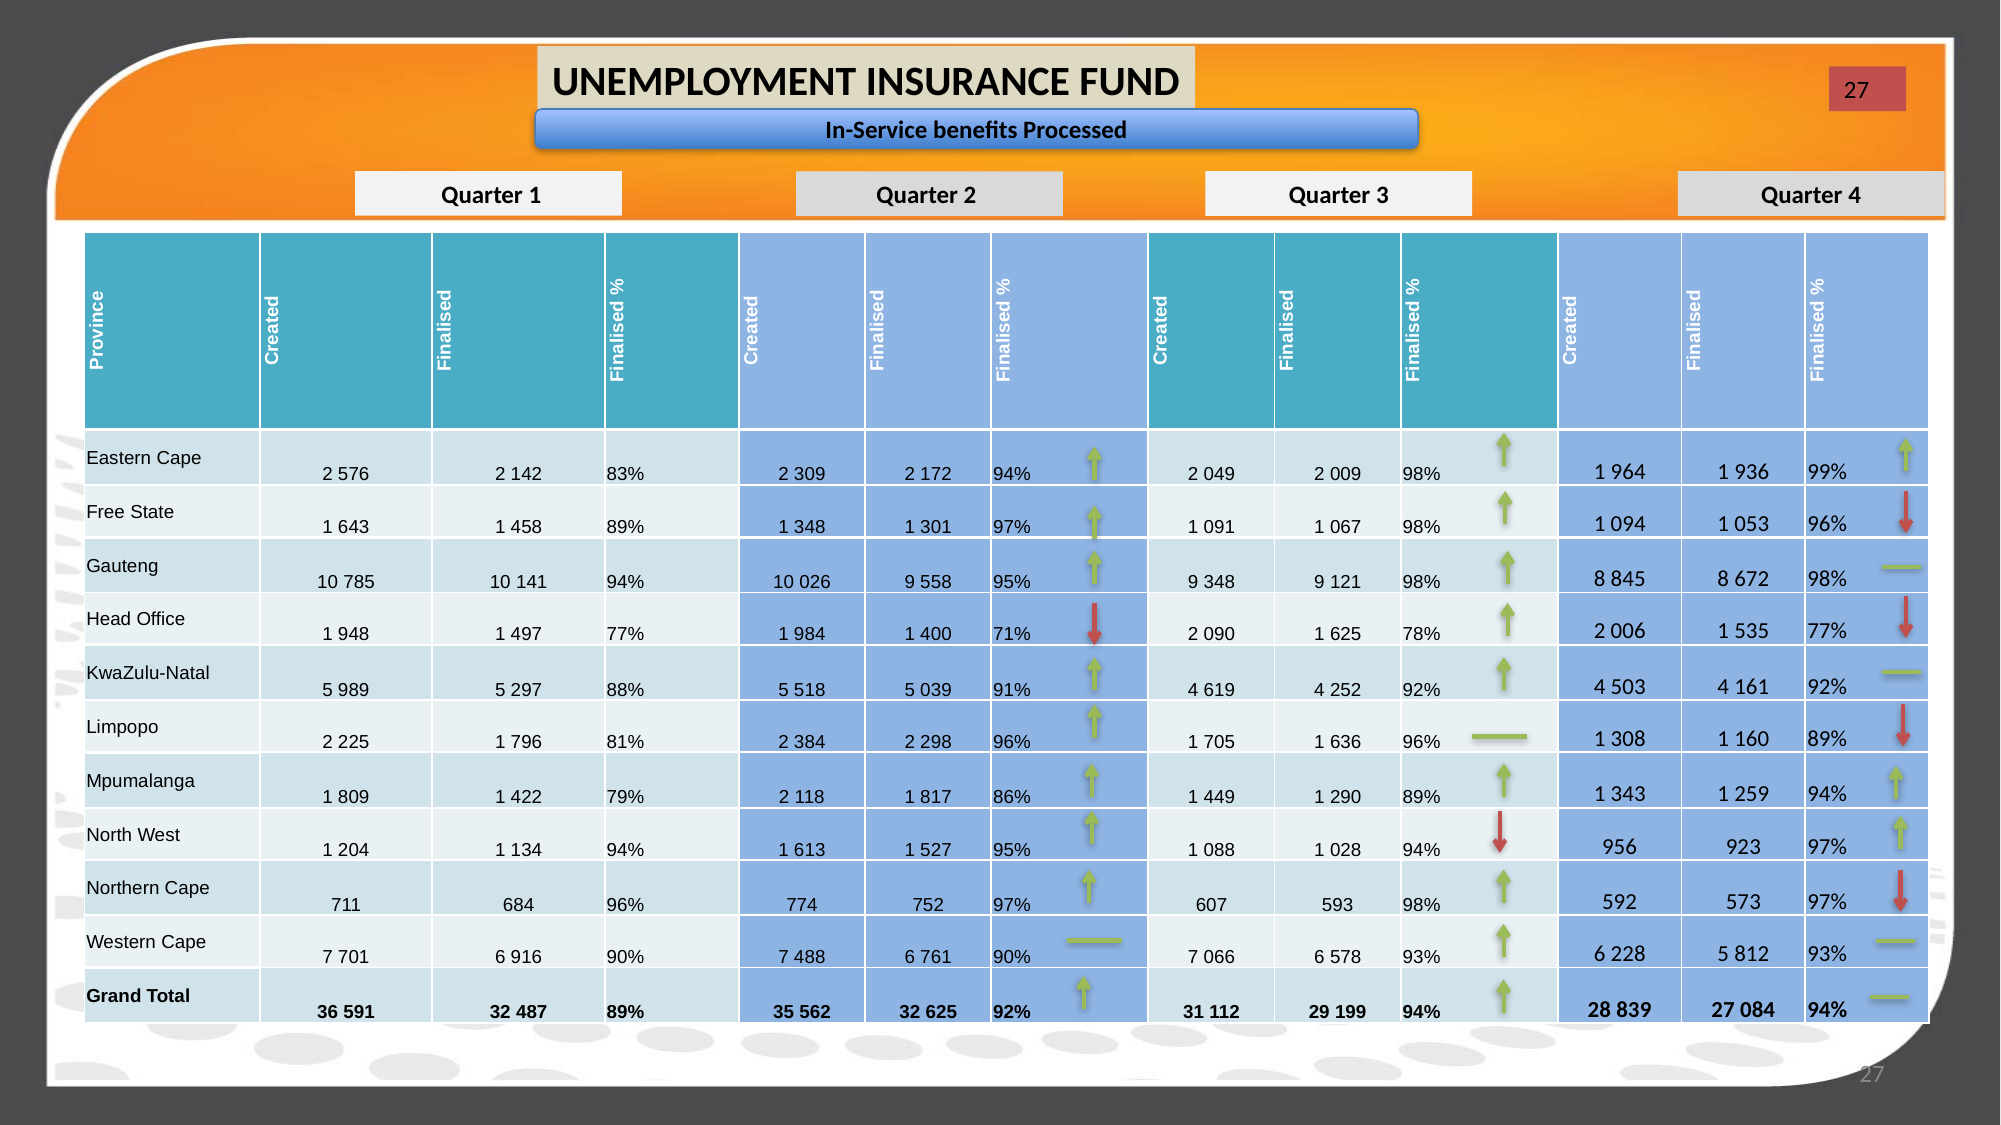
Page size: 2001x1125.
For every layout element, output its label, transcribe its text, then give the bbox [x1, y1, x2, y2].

table_cell 7 488 [740, 916, 864, 967]
table_cell 4 252 [1275, 646, 1400, 699]
table_cell 1 422 [433, 753, 604, 807]
table_cell 1 643 [261, 486, 431, 536]
table_cell 1 259 [1682, 753, 1804, 807]
table_header Province [85, 233, 259, 428]
table_cell 1 134 [433, 809, 604, 859]
table_cell 2 006 [1559, 593, 1681, 644]
table_cell Grand Total [85, 969, 259, 1022]
table_cell 10 141 [433, 539, 604, 592]
table_cell 98% [1806, 539, 1928, 592]
table_cell 28 839 [1559, 968, 1681, 1022]
table_cell Head Office [85, 593, 259, 643]
table_cell 89% [606, 968, 738, 1022]
table_cell 93% [1402, 916, 1557, 967]
table_header Finalised % [606, 233, 738, 428]
table_header Finalised [1682, 233, 1804, 428]
table_cell 1 343 [1559, 753, 1681, 807]
text_box 27 [1829, 66, 1907, 112]
table_cell Mpumalanga [85, 754, 259, 807]
text_box In-Service benefits Processed [534, 108, 1419, 150]
table_cell Free State [85, 486, 259, 536]
table_cell 2 [1872, 999, 1907, 1004]
table_cell 5 039 [866, 646, 990, 699]
table_cell 93% [1806, 916, 1928, 967]
table_cell 1 301 [866, 486, 990, 536]
table_cell 1 091 [1149, 486, 1274, 536]
table_cell 36 591 [261, 968, 431, 1022]
table_cell 27 084 [1682, 968, 1804, 1022]
table_cell 5 297 [433, 646, 604, 699]
table_cell 7 066 [1149, 916, 1274, 967]
table_cell 94% [1402, 809, 1557, 859]
table_cell 96% [606, 861, 738, 914]
table_cell 1 348 [740, 486, 864, 536]
table_cell 1 809 [261, 753, 431, 807]
table_cell Western Cape [85, 916, 259, 966]
table_cell Northern Cape [85, 861, 259, 914]
table_cell 92% [992, 968, 1147, 1022]
table_cell 1 984 [740, 593, 864, 644]
table_cell 2 009 [1275, 431, 1400, 484]
table_cell 7 701 [261, 916, 431, 967]
table_cell 5 812 [1682, 916, 1804, 967]
text_box Quarter 1 [355, 171, 622, 216]
table_cell Limpopo [85, 701, 259, 751]
table_cell 97% [1806, 809, 1928, 859]
table_cell 8 672 [1682, 539, 1804, 592]
table_cell 592 [1559, 861, 1681, 914]
table_cell 89% [1806, 701, 1928, 751]
table_cell 88% [606, 646, 738, 699]
table_cell 29 199 [1275, 968, 1400, 1022]
table_cell 593 [1275, 861, 1400, 914]
table_cell 31 112 [1149, 968, 1274, 1022]
table_cell 1 053 [1682, 486, 1804, 536]
table_header Created [1149, 233, 1274, 428]
table_cell 774 [740, 861, 864, 914]
table_cell 94% [1402, 968, 1557, 1022]
table_header Finalised [1275, 233, 1400, 428]
table_cell Eastern Cape [85, 431, 259, 484]
table_cell 96% [992, 701, 1147, 751]
table_cell 89% [606, 486, 738, 536]
table_cell 711 [261, 861, 431, 914]
table_cell 1 204 [261, 809, 431, 859]
table_cell 1 400 [866, 593, 990, 644]
table_cell 77% [1806, 593, 1928, 644]
table_cell 9 348 [1149, 539, 1274, 592]
table_cell 97% [1806, 861, 1928, 914]
table_cell 2 049 [1149, 431, 1274, 484]
table_cell 78% [1402, 593, 1557, 644]
table_cell 607 [1149, 861, 1274, 914]
text_box Quarter 2 [796, 171, 1063, 217]
table_cell 79% [606, 753, 738, 807]
table_cell 91% [992, 646, 1147, 699]
table_cell 97% [992, 486, 1147, 536]
table_header Finalised % [1806, 233, 1928, 428]
table_cell 9 558 [866, 539, 990, 592]
table_cell 94% [992, 431, 1147, 484]
table_cell 9 121 [1275, 539, 1400, 592]
table_cell 956 [1559, 809, 1681, 859]
table_cell 90% [992, 916, 1147, 967]
table_cell 86% [992, 753, 1147, 807]
table_cell 5 989 [261, 646, 431, 699]
table_cell 94% [606, 809, 738, 859]
table_cell 752 [866, 861, 990, 914]
table_header Finalised [866, 233, 990, 428]
table_cell 8 845 [1559, 539, 1681, 592]
table_header Finalised % [1402, 233, 1557, 428]
table_cell 2 142 [433, 431, 604, 484]
table_cell 2 225 [261, 701, 431, 751]
table_cell 1 817 [866, 753, 990, 807]
table_cell 4 619 [1149, 646, 1274, 699]
table_cell 98% [1402, 486, 1557, 536]
table_cell 89% [1402, 753, 1557, 807]
table_cell 2 576 [261, 431, 431, 484]
table_cell 71% [992, 593, 1147, 644]
table_cell 6 761 [866, 916, 990, 967]
table_cell 1 636 [1275, 701, 1400, 751]
table_cell 4 503 [1559, 646, 1681, 699]
table_cell 81% [606, 701, 738, 751]
table_cell 1 290 [1275, 753, 1400, 807]
table_cell 1 535 [1682, 593, 1804, 644]
picture [0, 0, 2001, 1125]
table_cell 97% [992, 861, 1147, 914]
table_cell 96% [1806, 486, 1928, 536]
table_cell 1 094 [1559, 486, 1681, 536]
table_cell 1 527 [866, 809, 990, 859]
table_cell 1 028 [1275, 809, 1400, 859]
table_cell 1 964 [1559, 431, 1681, 484]
table_cell 10 026 [740, 539, 864, 592]
table_cell 96% [1402, 701, 1557, 751]
table_cell 6 578 [1275, 916, 1400, 967]
text_box Quarter 3 [1205, 171, 1473, 216]
table_cell 1 705 [1149, 701, 1274, 751]
text_box UNEMPLOYMENT INSURANCE FUND [537, 46, 1196, 108]
table_cell 2 090 [1149, 593, 1274, 644]
table_cell 1 308 [1559, 701, 1681, 751]
table_cell Completed [1884, 674, 1920, 679]
table_cell 99% [1806, 431, 1928, 484]
table_cell 2 118 [740, 753, 864, 807]
table_cell 4 161 [1682, 646, 1804, 699]
table_cell 8 [1878, 943, 1914, 947]
table_cell 1 796 [433, 701, 604, 751]
table_header Created [261, 233, 431, 428]
text_box Quarter 4 [1677, 171, 1945, 216]
table_cell 100% [1082, 764, 1099, 801]
table_cell Gauteng [85, 539, 259, 592]
table_cell 923 [1682, 809, 1804, 859]
table_cell 2 172 [866, 431, 990, 484]
table_cell 5 518 [740, 646, 864, 699]
table_header Created [1559, 233, 1681, 428]
table_cell 2 298 [866, 701, 990, 751]
table_cell 1 936 [1682, 431, 1804, 484]
table_cell 1 067 [1275, 486, 1400, 536]
table_cell 6 228 [1559, 916, 1681, 967]
table_cell 95% [992, 809, 1147, 859]
table_header Finalised % [992, 233, 1147, 428]
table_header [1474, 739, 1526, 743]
table_cell 94% [1806, 968, 1928, 1022]
table_cell 98% [1402, 861, 1557, 914]
table_cell 90% [606, 916, 738, 967]
table_cell 1 458 [433, 486, 604, 536]
table_cell 94% [606, 539, 738, 592]
table_cell 35 562 [740, 968, 864, 1022]
table_cell 1 088 [1149, 809, 1274, 859]
table_cell 32 487 [433, 968, 604, 1022]
table_cell 6 916 [433, 916, 604, 967]
table_cell 2 384 [740, 701, 864, 751]
table_cell 573 [1682, 861, 1804, 914]
table_cell 1 613 [740, 809, 864, 859]
table_cell 95% [992, 539, 1147, 592]
table_cell 77% [606, 593, 738, 644]
table_cell 1 160 [1682, 701, 1804, 751]
table_cell 98% [1402, 431, 1557, 484]
table_cell 1 497 [433, 593, 604, 644]
table_header Created [740, 233, 864, 428]
table_cell 98% [1402, 539, 1557, 592]
table_cell 684 [433, 861, 604, 914]
table_cell 1 625 [1275, 593, 1400, 644]
table_cell 32 625 [866, 968, 990, 1022]
table_cell 94% [1806, 753, 1928, 807]
table_cell In-Service [1494, 871, 1511, 908]
table_cell KwaZulu-Natal [85, 646, 259, 699]
table_cell North West [85, 809, 259, 859]
table_header Finalised [433, 233, 604, 428]
table_cell 92% [1402, 646, 1557, 699]
table_cell 2 309 [740, 431, 864, 484]
table_cell 1 948 [261, 593, 431, 644]
slide_number 27 [1433, 1042, 1900, 1103]
table_cell 92% [1806, 646, 1928, 699]
table_cell 83% [606, 431, 738, 484]
table_cell 10 785 [261, 539, 431, 592]
table_cell 1 449 [1149, 753, 1274, 807]
